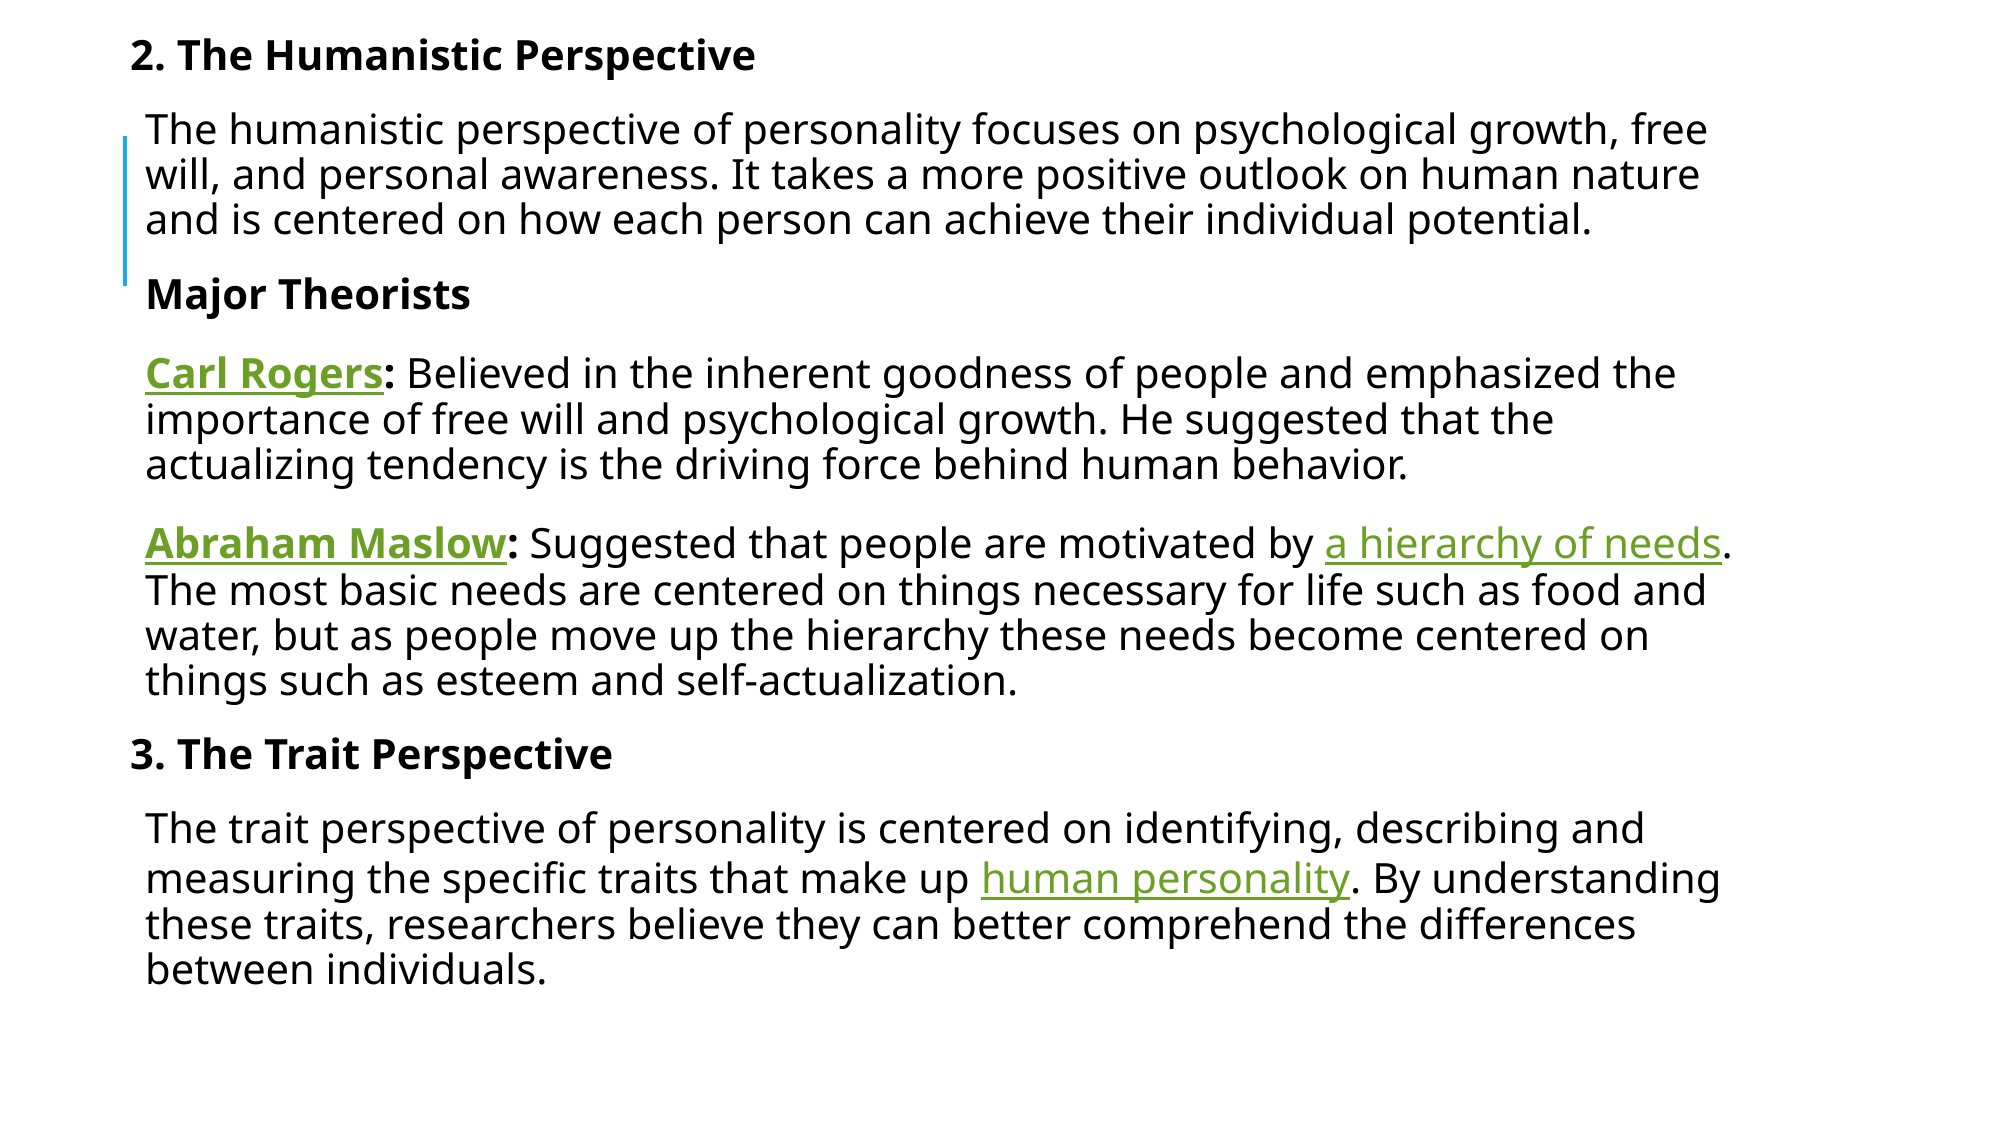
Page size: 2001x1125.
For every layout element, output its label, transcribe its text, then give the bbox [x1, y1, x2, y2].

list 2. The Humanistic Perspective The humanistic perspective of personality focuses on psychological growth, free will, and personal awareness. It takes a more positive outlook on human nature and is centered on how each person can achieve their individual potential. Major Theorists Carl Rogers: Believed in the inherent goodness of people and emphasized the importance of free will and psychological growth. He suggested that the actualizing tendency is the driving force behind human behavior. Abraham Maslow: Suggested that people are motivated by a hierarchy of needs. The most basic needs are centered on things necessary for life such as food and water, but as people move up the hierarchy these needs become centered on things such as esteem and self-actualization. 3. The Trait Perspective The trait perspective of personality is centered on identifying, describing and measuring the specific traits that make up human personality. By understanding these traits, researchers believe they can better comprehend the differences between individuals. [122, 27, 1763, 1035]
